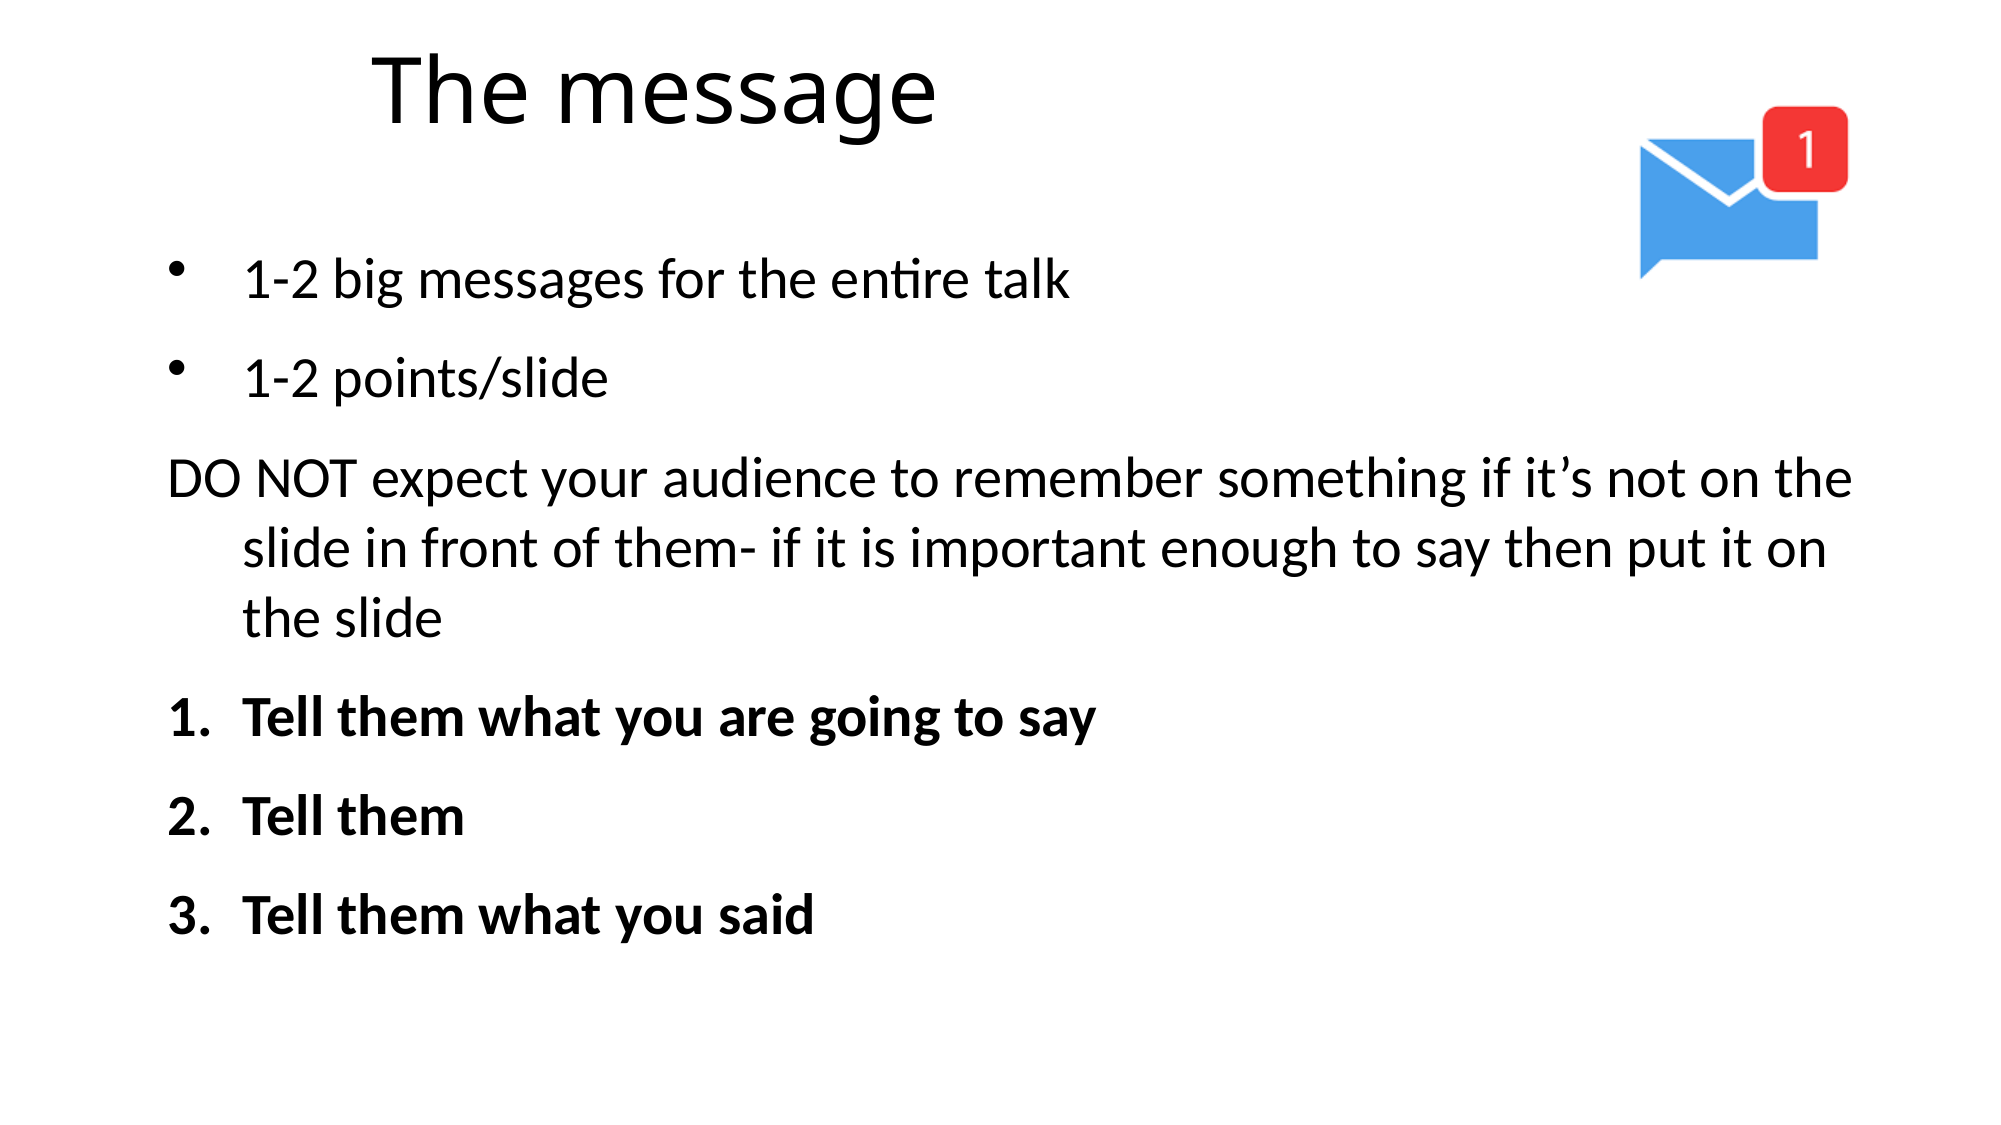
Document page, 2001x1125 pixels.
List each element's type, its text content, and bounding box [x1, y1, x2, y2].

text_box 1-2 big messages for the entire talk 1-2 points/slide DO NOT expect your audience to remember something if it’s not on the slide in front of them- if it is important enough to say then put it on the slide Tell them what you are going to say Tell them Tell them what you said [153, 233, 1897, 954]
picture [1577, 25, 1912, 361]
title The message [356, 0, 1632, 188]
